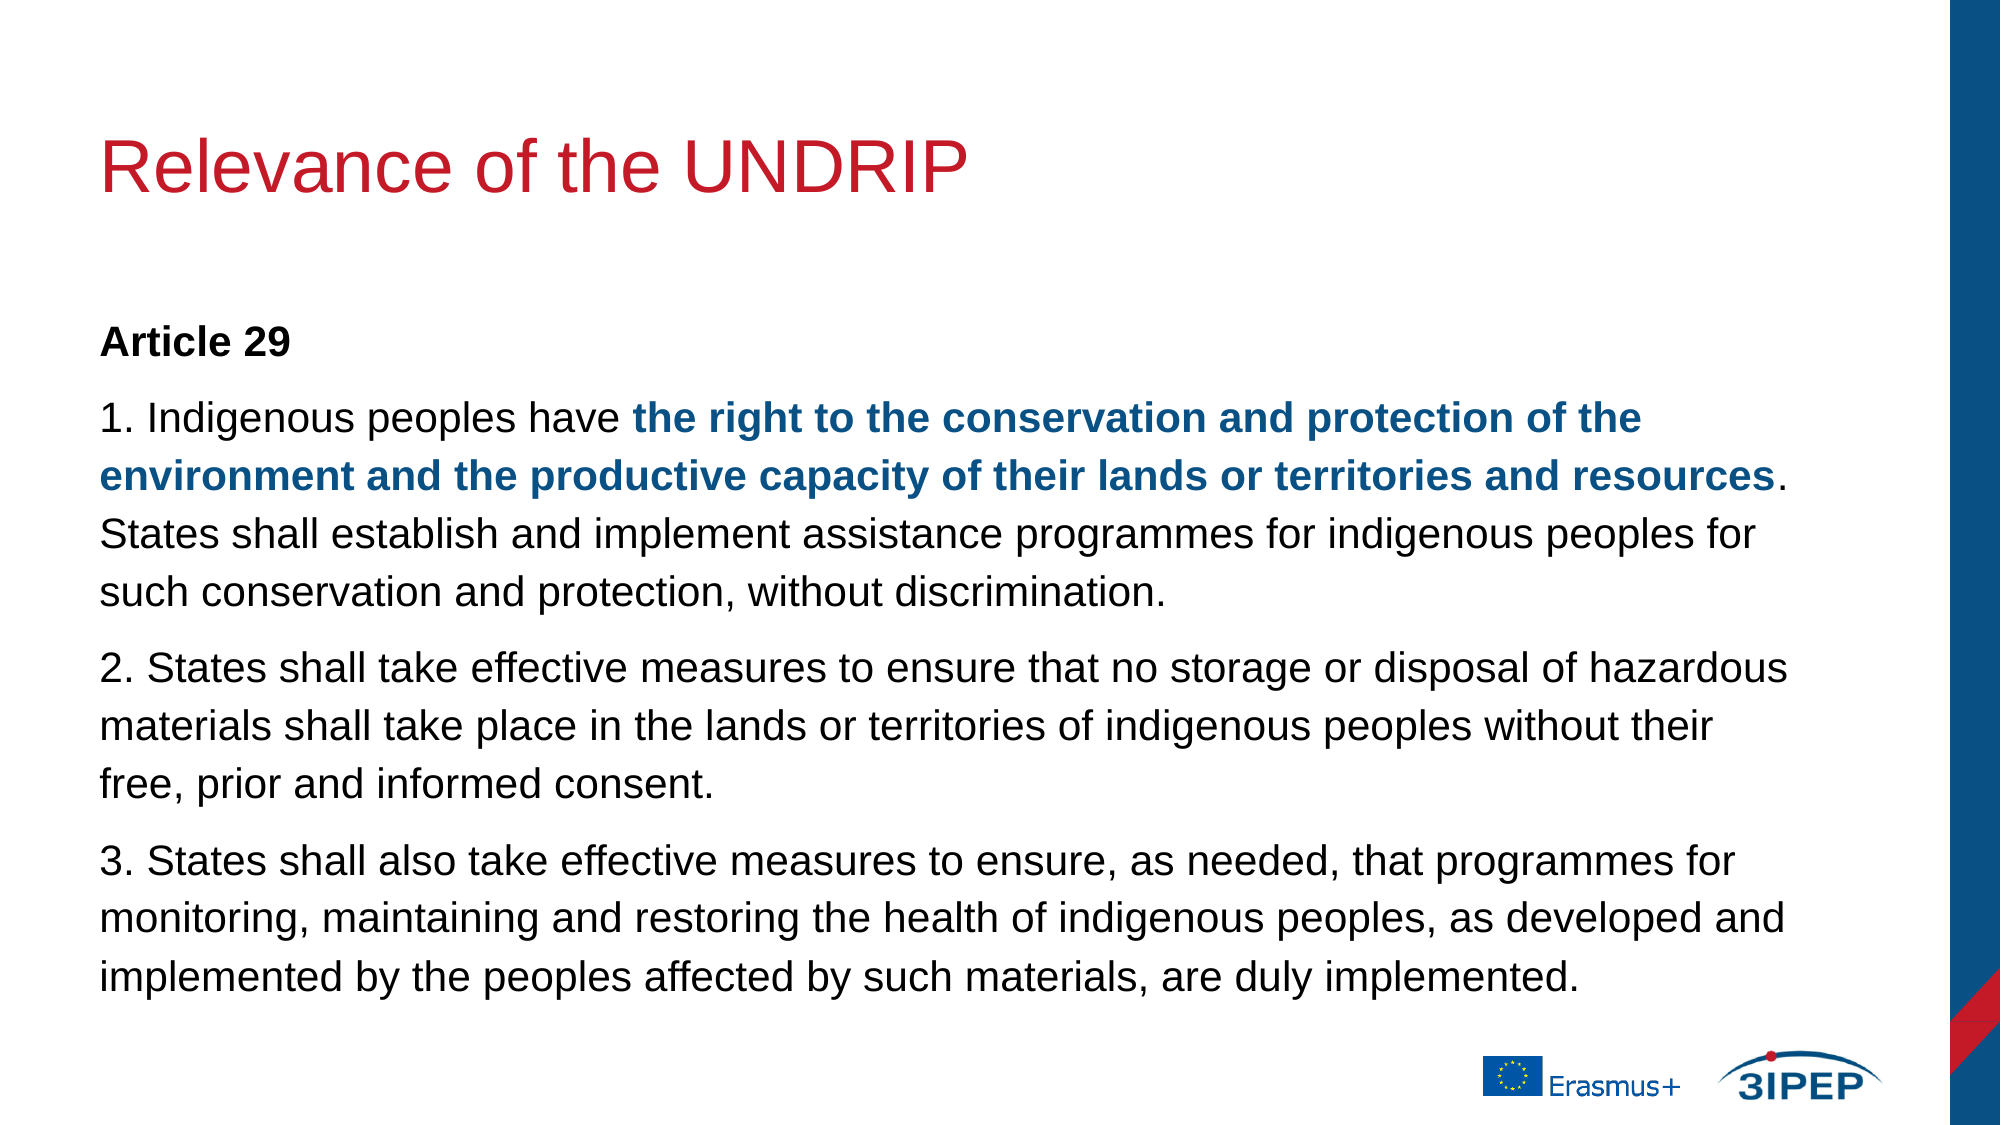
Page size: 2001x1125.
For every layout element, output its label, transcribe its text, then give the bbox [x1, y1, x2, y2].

list Article 29 1. Indigenous peoples have the right to the conservation and protection of the environment and the productive capacity of their lands or territories and resources. States shall establish and implement assistance programmes for indigenous peoples for such conservation and protection, without discrimination. 2. States shall take effective measures to ensure that no storage or disposal of hazardous materials shall take place in the lands or territories of indigenous peoples without their free, prior and informed consent. 3. States shall also take effective measures to ensure, as needed, that programmes for monitoring, maintaining and restoring the health of indigenous peoples, as developed and implemented by the peoples affected by such materials, are duly implemented. [84, 299, 1810, 1014]
picture [1715, 1039, 1893, 1107]
picture [1471, 1044, 1691, 1107]
title Relevance of the UNDRIP [84, 59, 1810, 278]
